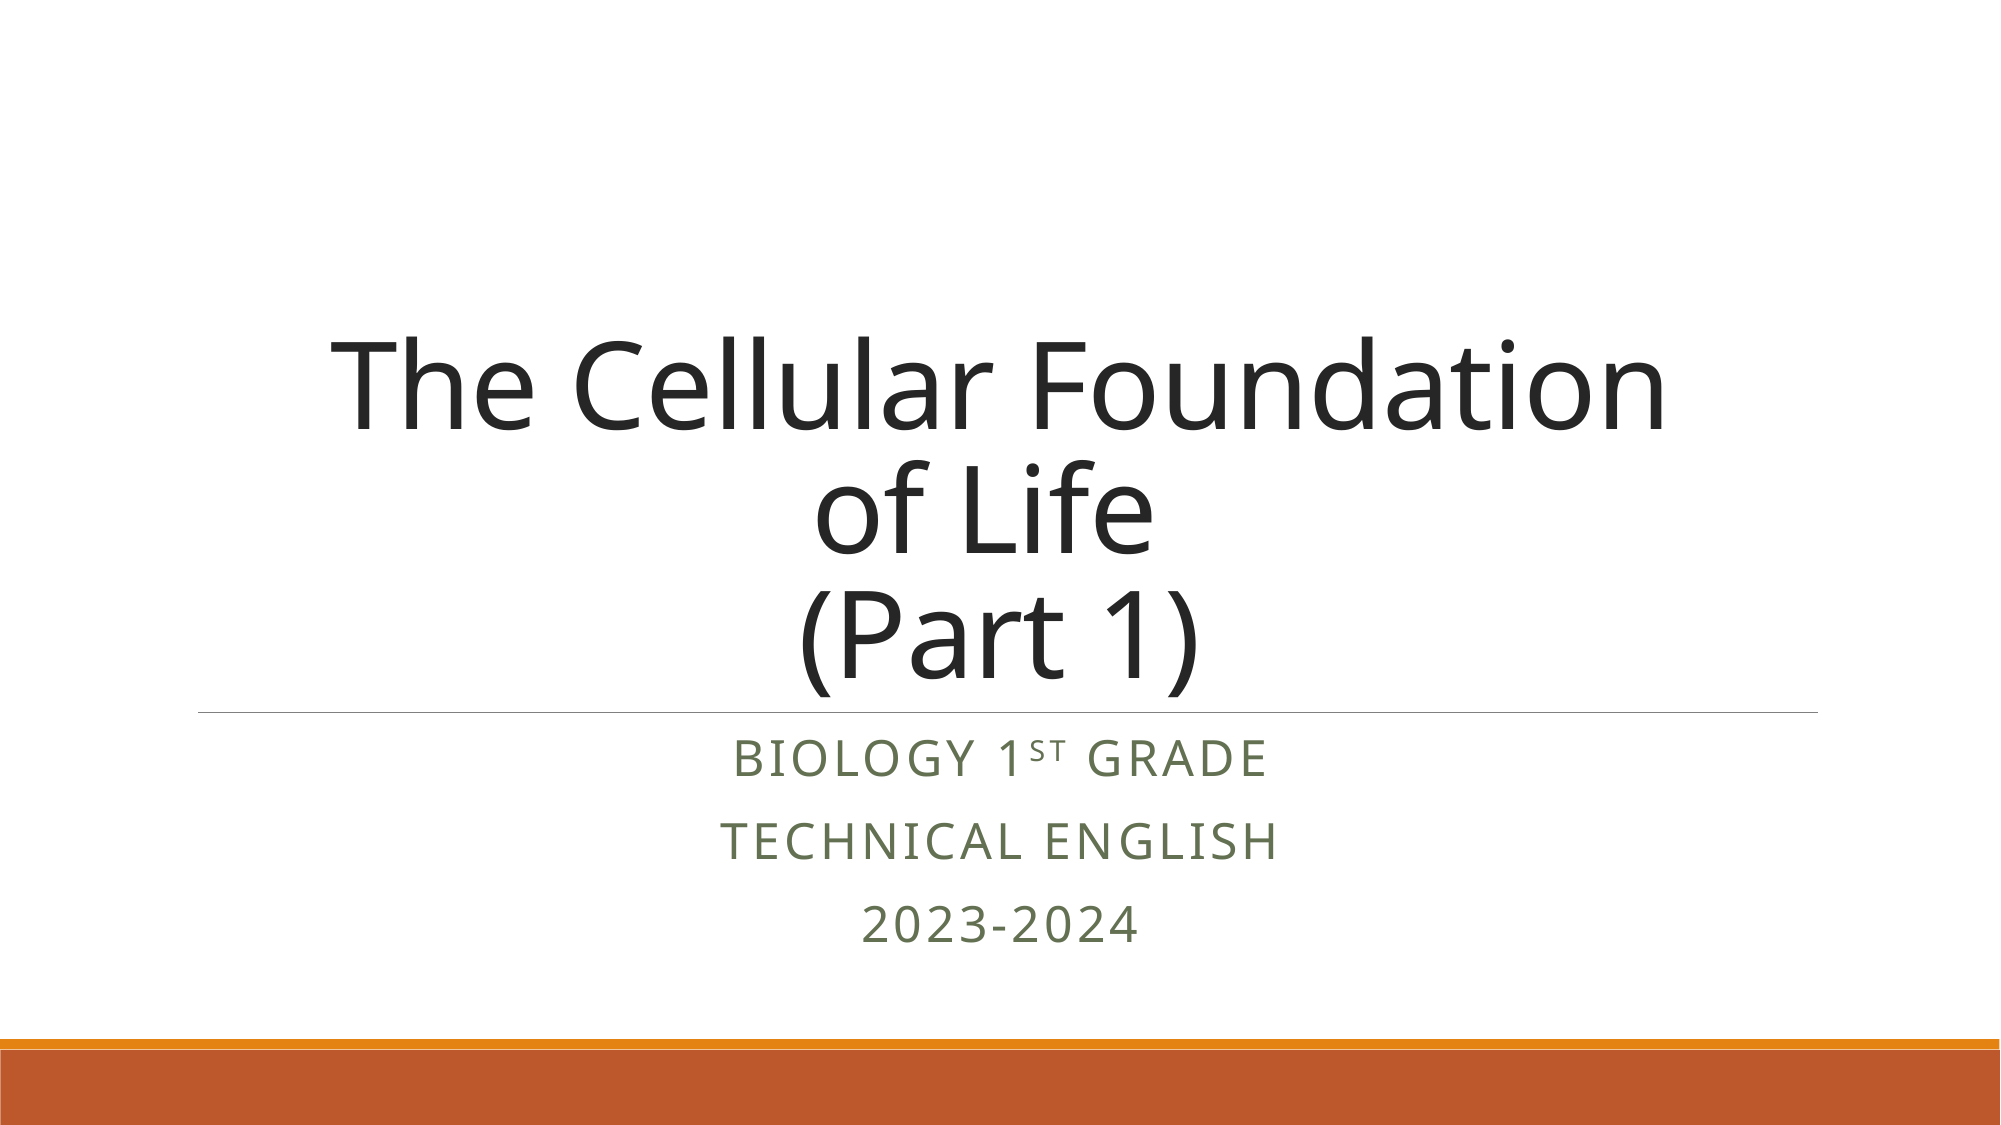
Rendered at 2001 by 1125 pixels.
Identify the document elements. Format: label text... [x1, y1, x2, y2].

subtitle Biology 1st Grade Technical English 2023-2024 [249, 725, 1750, 998]
title The Cellular Foundation of Life (Part 1) [249, 318, 1750, 711]
